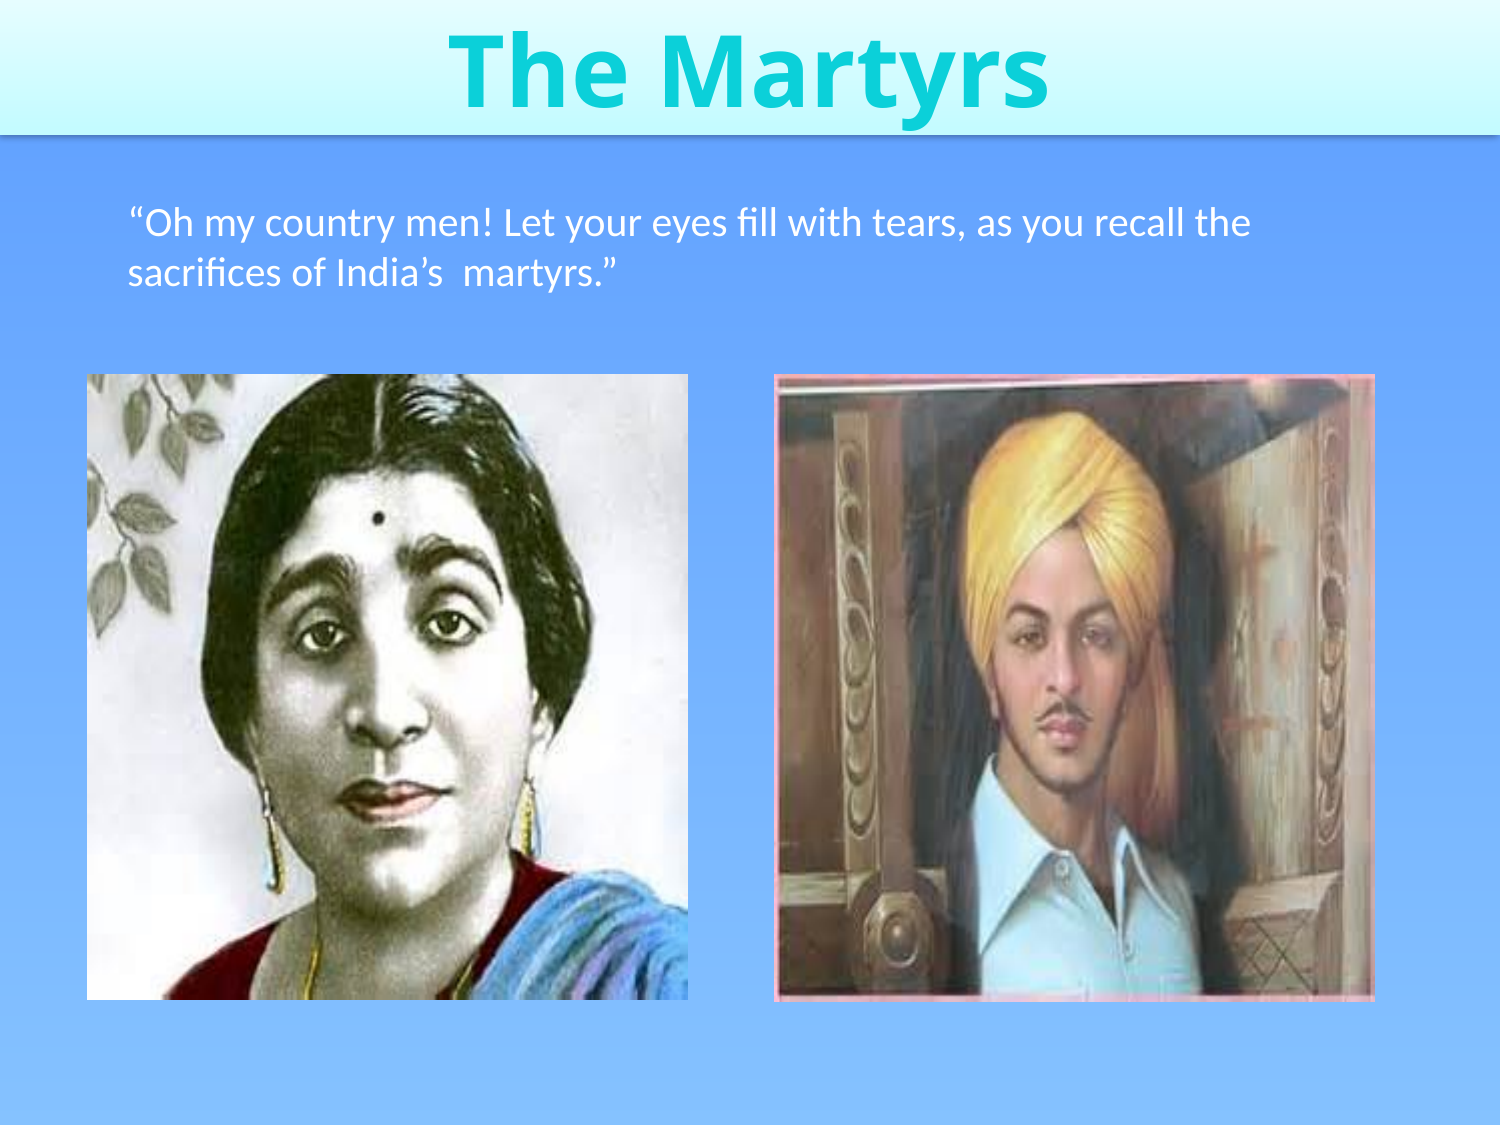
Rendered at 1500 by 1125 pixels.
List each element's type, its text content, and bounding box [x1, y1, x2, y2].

picture [774, 374, 1376, 1002]
picture [87, 374, 688, 1001]
text_box The Martyrs [0, 0, 1500, 135]
text_box “Oh my country men! Let your eyes fill with tears, as you recall the sacrifices of India’s martyrs.” [112, 187, 1350, 303]
